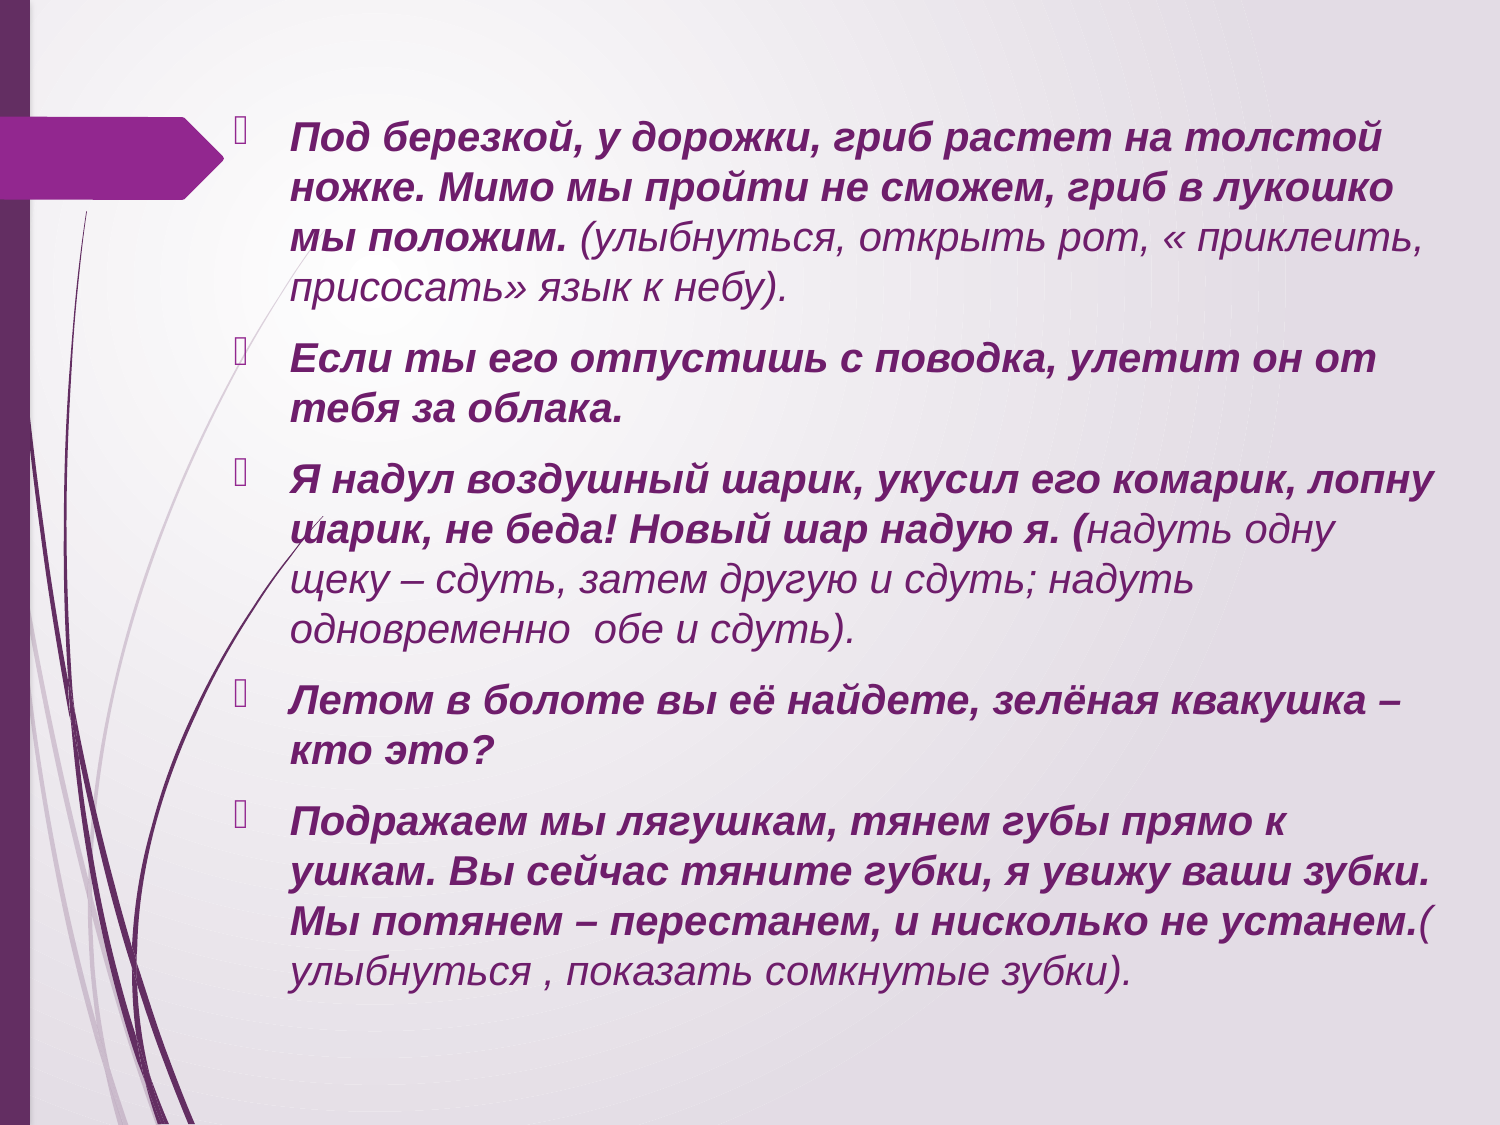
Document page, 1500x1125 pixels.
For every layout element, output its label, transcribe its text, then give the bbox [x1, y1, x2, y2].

list Под березкой, у дорожки, гриб растет на толстой ножке. Мимо мы пройти не сможем, гриб в лукошко мы положим. (улыбнуться, открыть рот, « приклеить, присосать» язык к небу). Если ты его отпустишь с поводка, улетит он от тебя за облака. Я надул воздушный шарик, укусил его комарик, лопну шарик, не беда! Новый шар надую я. (надуть одну щеку – сдуть, затем другую и сдуть; надуть одновременно обе и сдуть). Летом в болоте вы её найдете, зелёная квакушка – кто это? Подражаем мы лягушкам, тянем губы прямо к ушкам. Вы сейчас тяните губки, я увижу ваши зубки. Мы потянем – перестанем, и нисколько не устанем.( улыбнуться , показать сомкнутые зубки). [218, 102, 1459, 1035]
